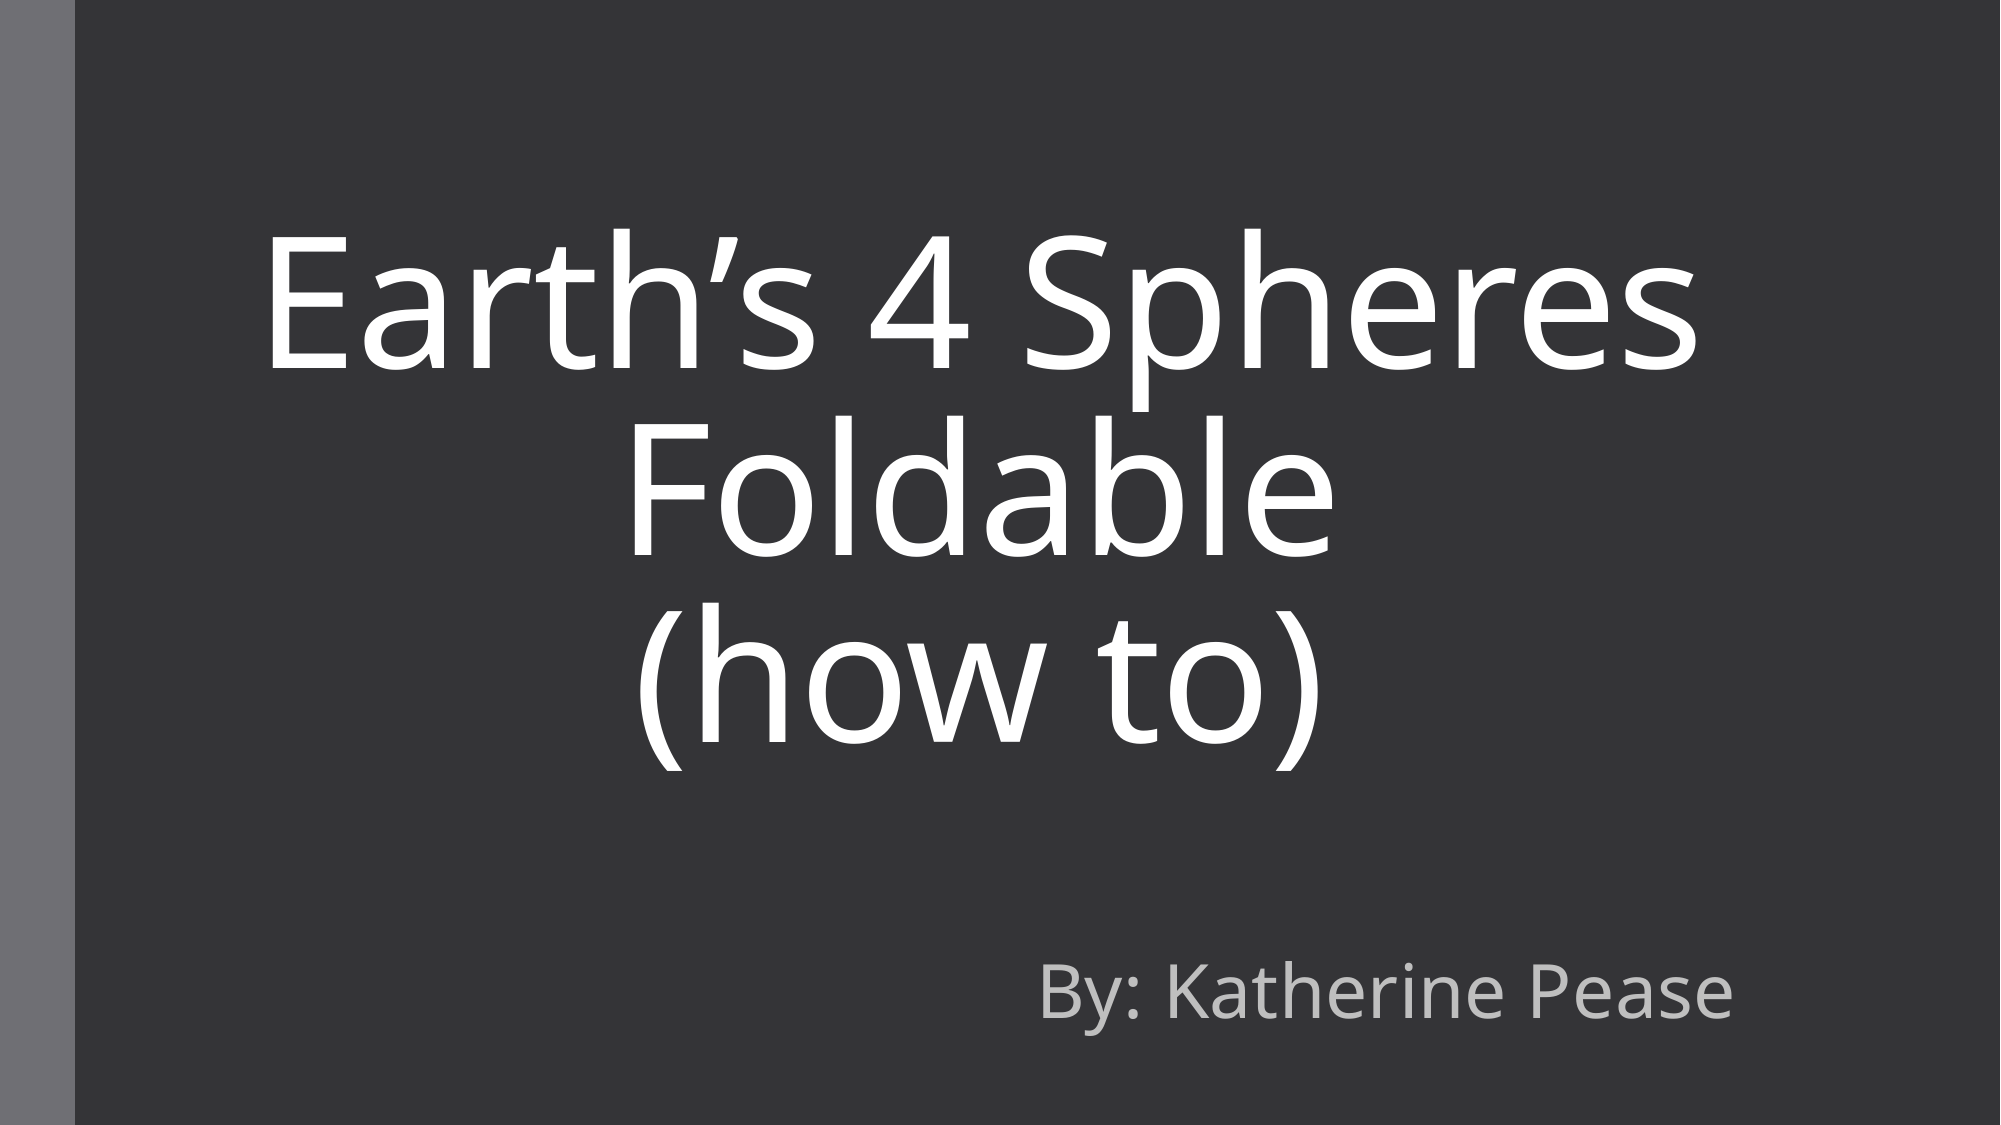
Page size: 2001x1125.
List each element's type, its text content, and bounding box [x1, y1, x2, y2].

subtitle By: Katherine Pease [206, 942, 1752, 1065]
title Earth’s 4 Spheres Foldable (how to) [206, 124, 1752, 788]
